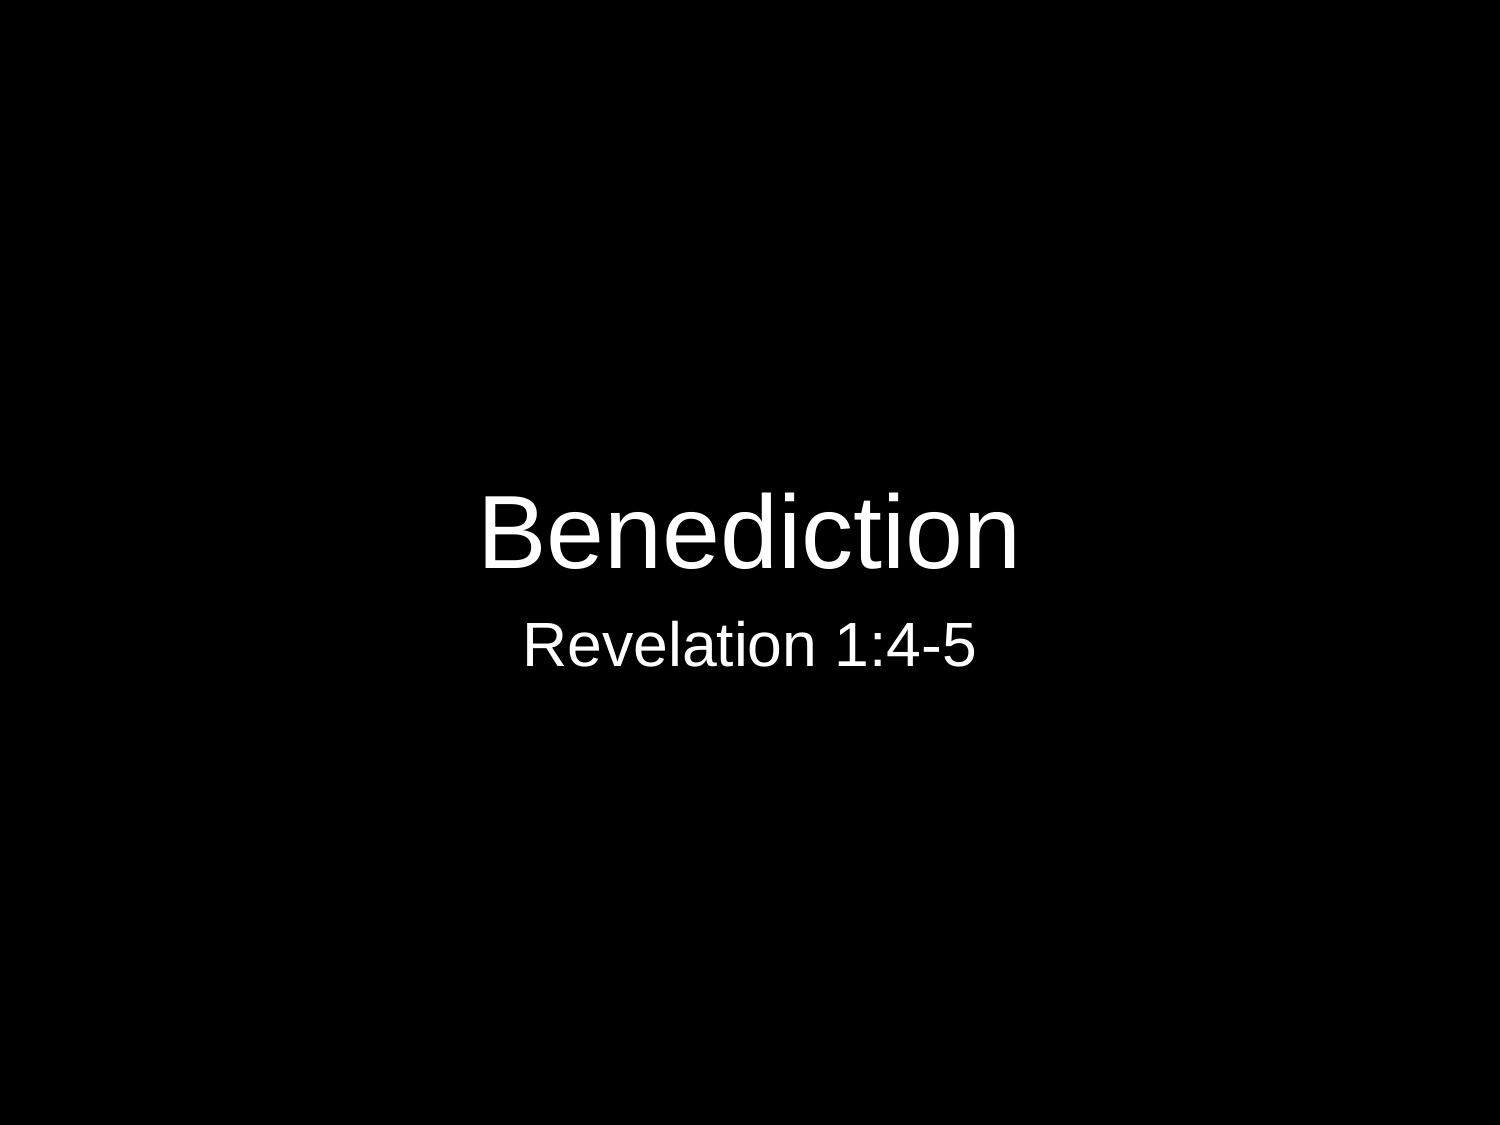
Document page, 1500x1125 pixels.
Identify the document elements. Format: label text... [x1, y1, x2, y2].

text_box Benediction [0, 445, 1500, 609]
text_box Revelation 1:4-5 [0, 609, 1500, 680]
